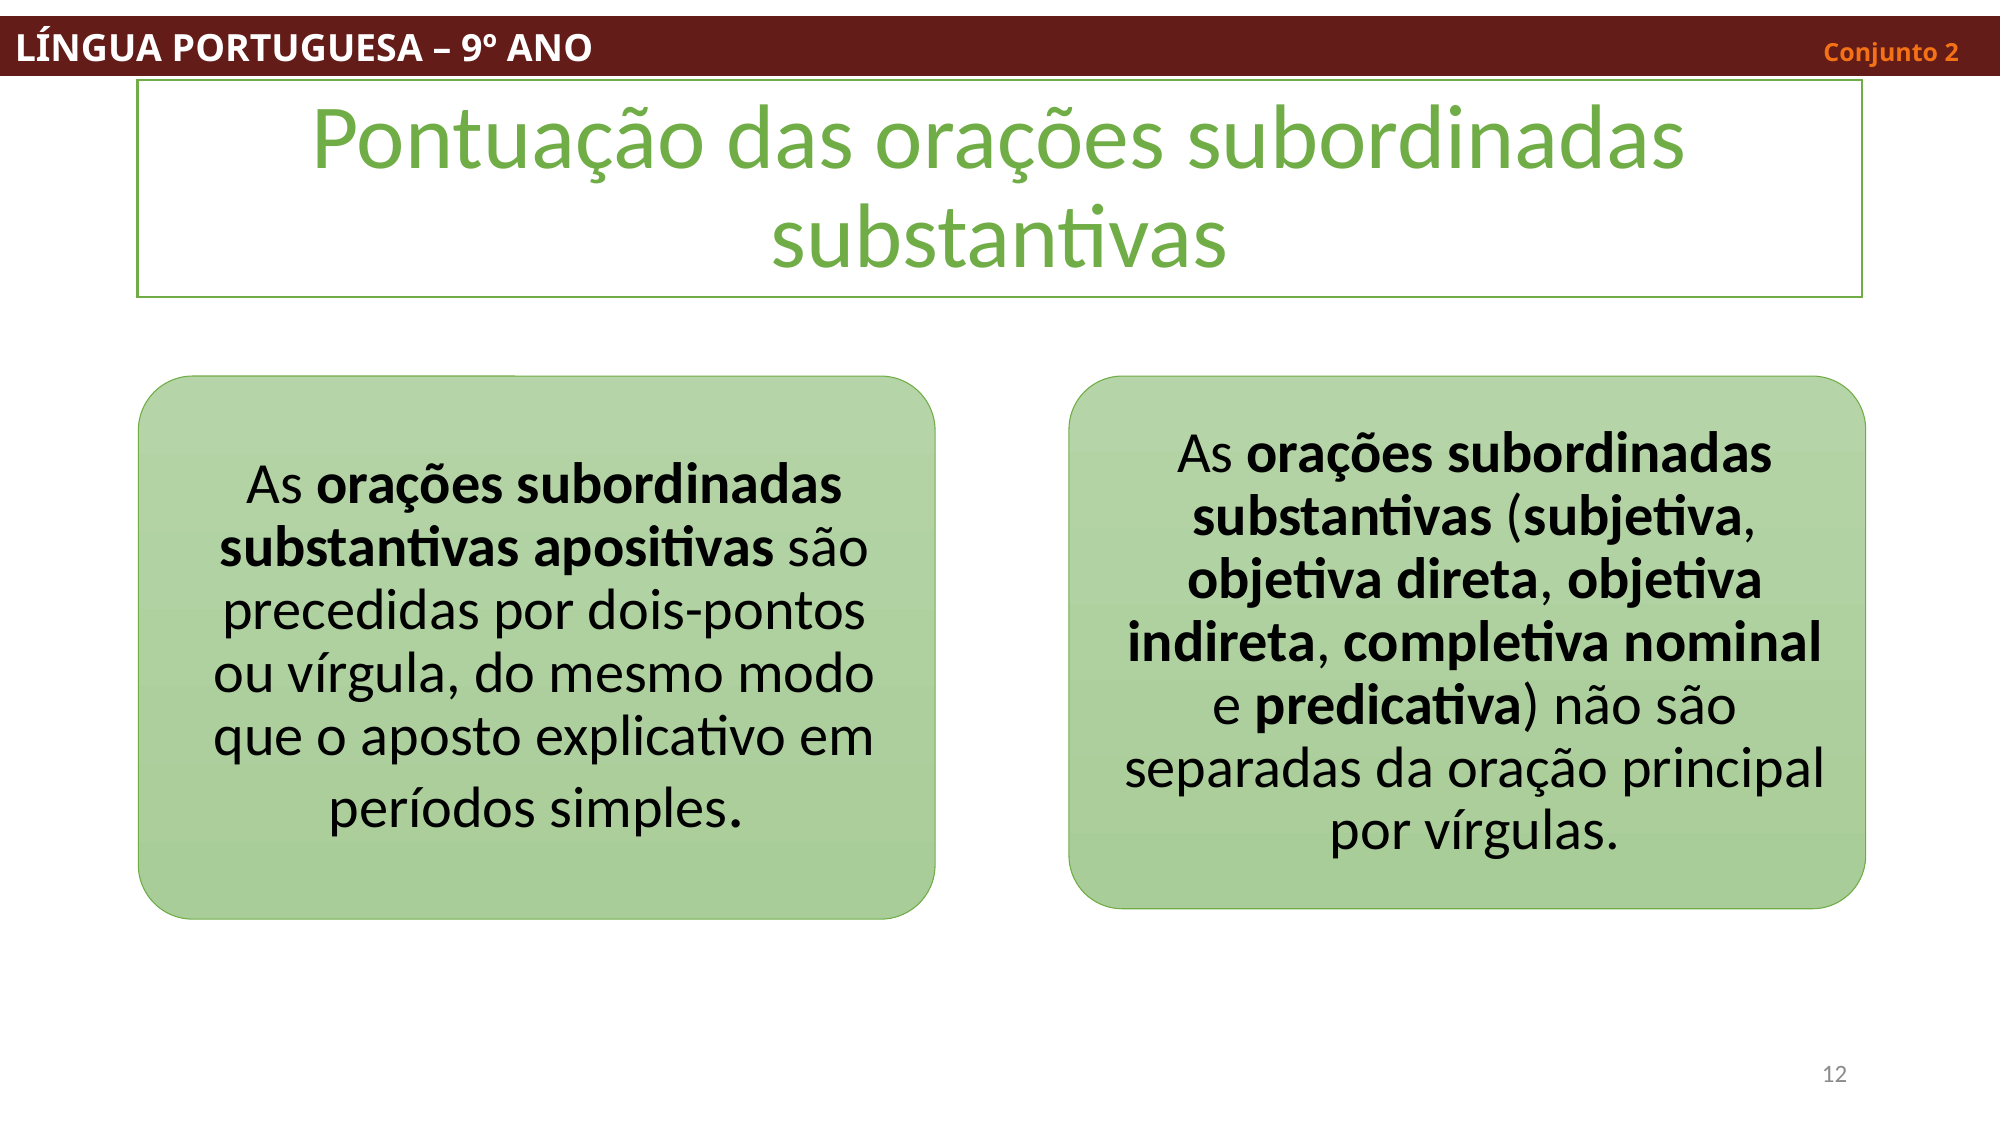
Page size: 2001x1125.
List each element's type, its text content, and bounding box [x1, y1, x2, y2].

text_box LÍNGUA PORTUGUESA – 9º ANO Conjunto 2 [0, 16, 2000, 76]
slide_number 12 [1412, 1042, 1863, 1103]
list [137, 290, 1867, 1005]
title Pontuação das orações subordinadas substantivas [136, 79, 1863, 298]
